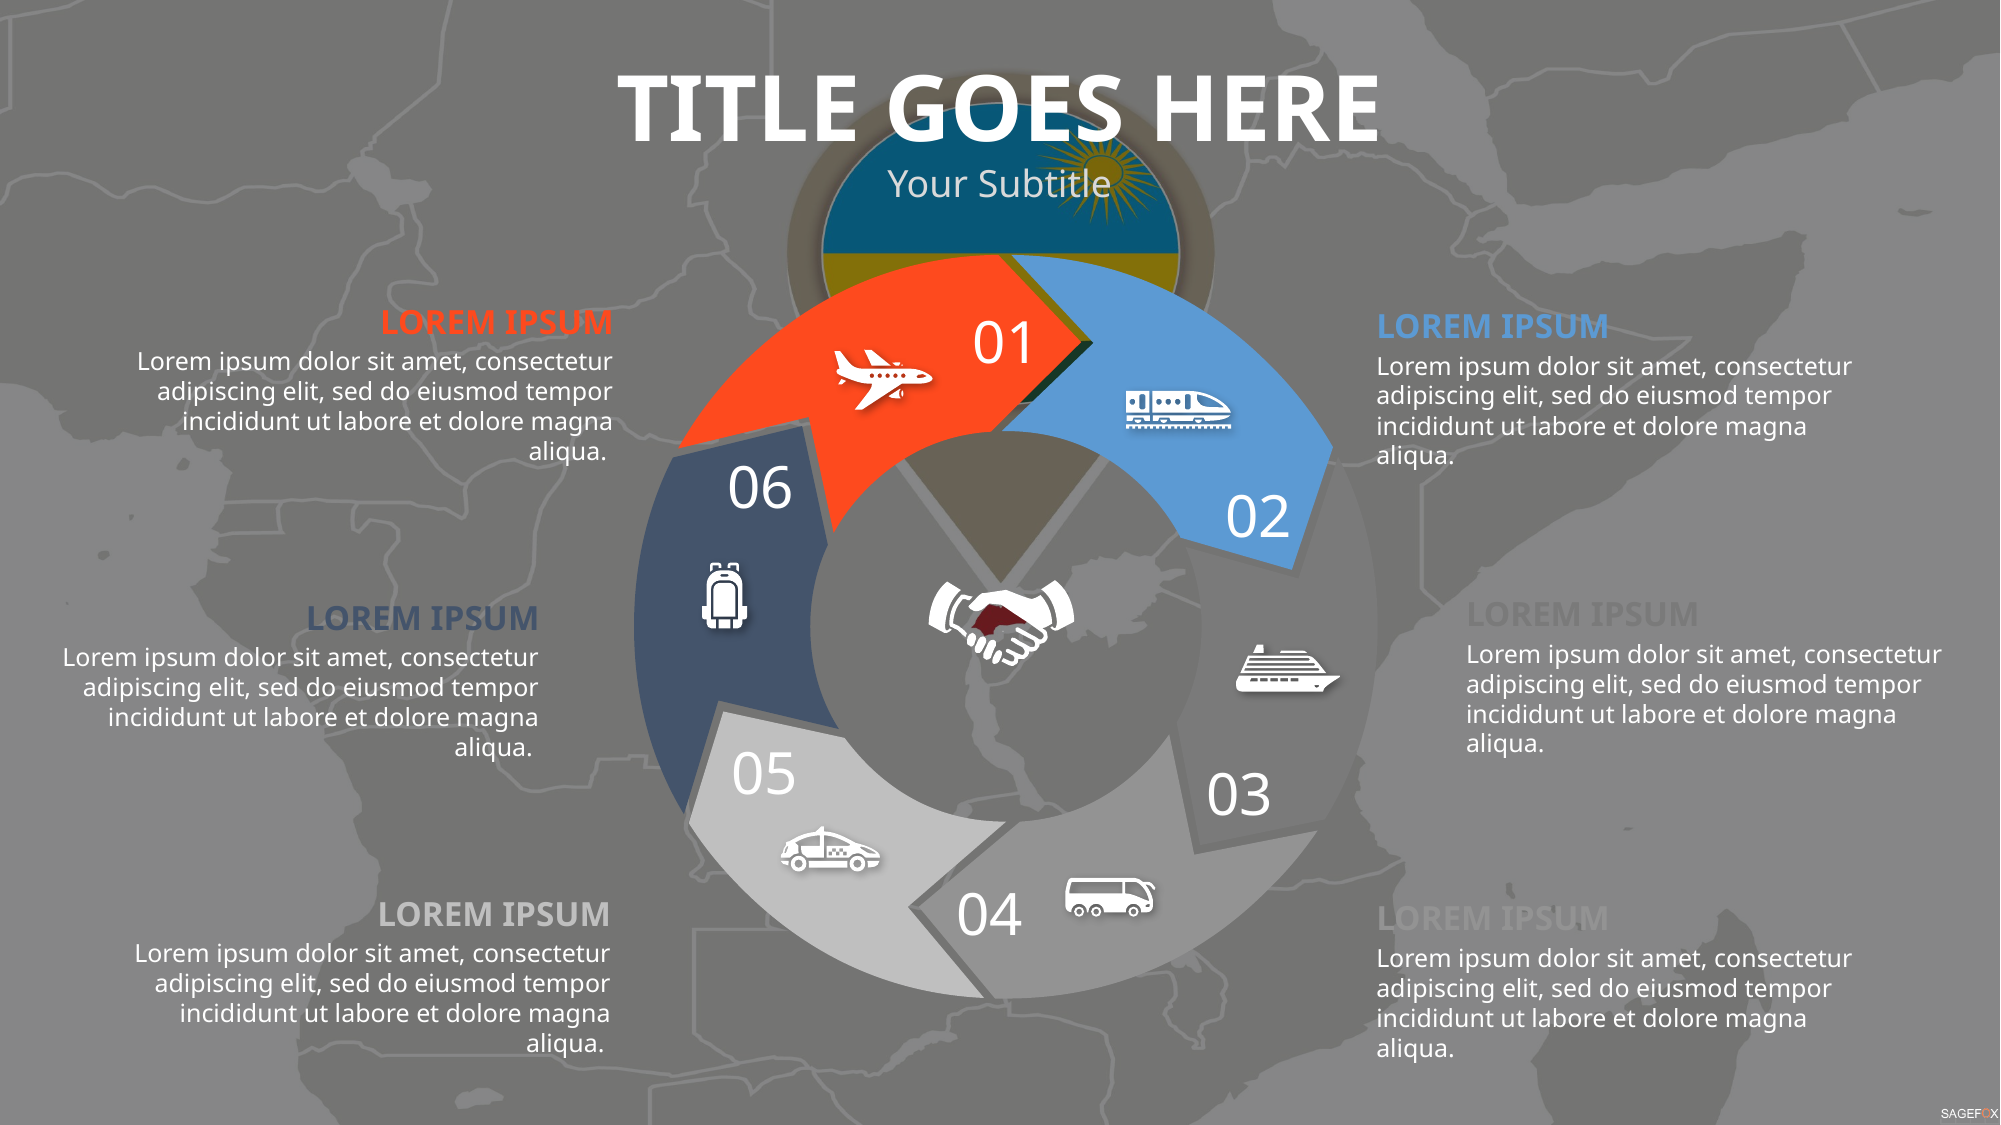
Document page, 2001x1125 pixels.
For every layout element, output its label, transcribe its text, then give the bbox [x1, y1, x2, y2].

text_box 02 [1225, 479, 1292, 550]
text_box [1126, 415, 1232, 429]
text_box LOREM IPSUM Lorem ipsum dolor sit amet, consectetur adipiscing elit, sed do eiusmod tempor incididunt ut labore et dolore magna aliqua. [1361, 890, 1887, 1070]
text_box 06 [727, 450, 795, 521]
text_box TITLE GOES HERE Your Subtitle [548, 42, 1452, 212]
text_box [1074, 906, 1085, 917]
text_box 05 [731, 735, 799, 806]
text_box [1236, 675, 1340, 692]
text_box [1253, 644, 1264, 653]
text_box 03 [1206, 756, 1273, 827]
text_box [1126, 390, 1150, 413]
text_box [1176, 456, 1378, 846]
text_box LOREM IPSUM Lorem ipsum dolor sit amet, consectetur adipiscing elit, sed do eiusmod tempor incididunt ut labore et dolore magna aliqua. [29, 589, 555, 770]
text_box 01 [972, 305, 1040, 376]
text_box [678, 254, 1082, 533]
text_box LOREM IPSUM Lorem ipsum dolor sit amet, consectetur adipiscing elit, sed do eiusmod tempor incididunt ut labore et dolore magna aliqua. [1361, 297, 1887, 478]
text_box [1001, 254, 1333, 570]
text_box [918, 734, 1318, 999]
text_box 04 [956, 877, 1023, 948]
text_box LOREM IPSUM Lorem ipsum dolor sit amet, consectetur adipiscing elit, sed do eiusmod tempor incididunt ut labore et dolore magna aliqua. [1451, 585, 1977, 766]
text_box [1152, 390, 1231, 413]
text_box [702, 562, 748, 629]
text_box [1128, 906, 1139, 917]
text_box [1091, 906, 1102, 917]
text_box [634, 426, 839, 815]
text_box LOREM IPSUM Lorem ipsum dolor sit amet, consectetur adipiscing elit, sed do eiusmod tempor incididunt ut labore et dolore magna aliqua. [103, 293, 629, 474]
text_box [834, 351, 933, 410]
text_box [864, 349, 891, 366]
text_box [688, 711, 1007, 998]
text_box [1240, 655, 1327, 674]
text_box [1065, 877, 1156, 913]
text_box [780, 826, 880, 872]
picture [0, 0, 2001, 1125]
text_box LOREM IPSUM Lorem ipsum dolor sit amet, consectetur adipiscing elit, sed do eiusmod tempor incididunt ut labore et dolore magna aliqua. [100, 885, 626, 1065]
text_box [927, 580, 1076, 666]
